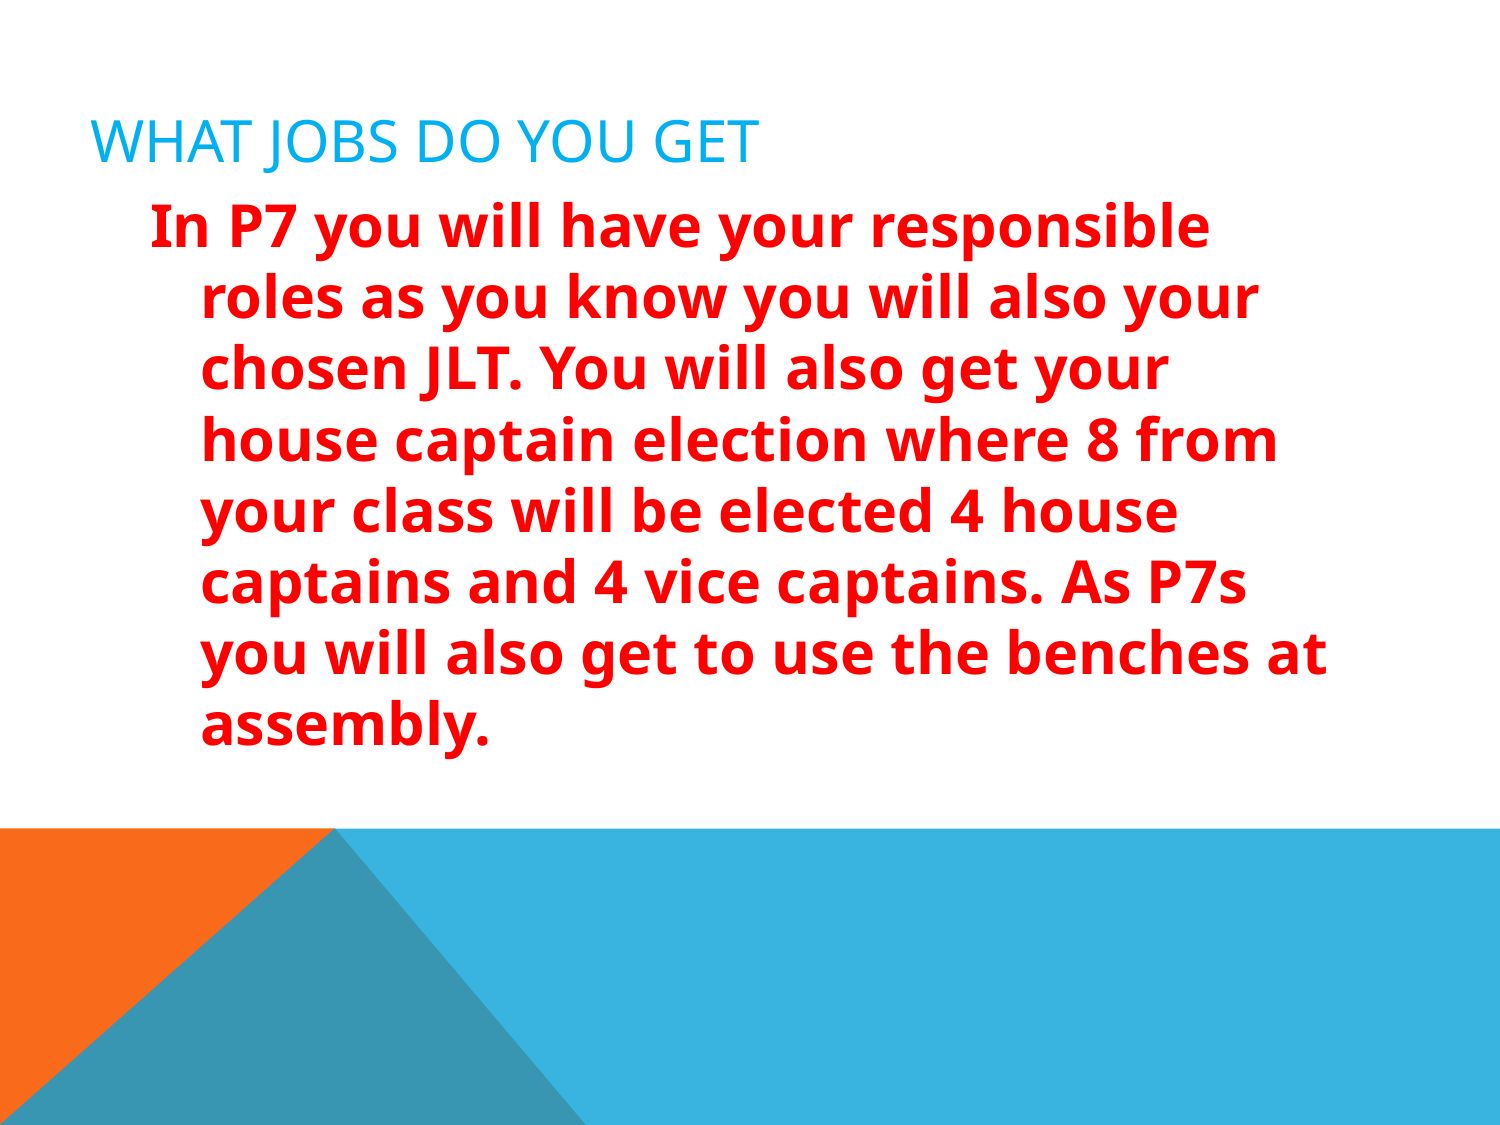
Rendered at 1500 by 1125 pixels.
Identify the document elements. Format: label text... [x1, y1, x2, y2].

list In P7 you will have your responsible roles as you know you will also your chosen JLT. You will also get your house captain election where 8 from your class will be elected 4 house captains and 4 vice captains. As P7s you will also get to use the benches at assembly. [135, 180, 1369, 768]
title WHAT JOBS DO YOU GET [75, 45, 1223, 233]
